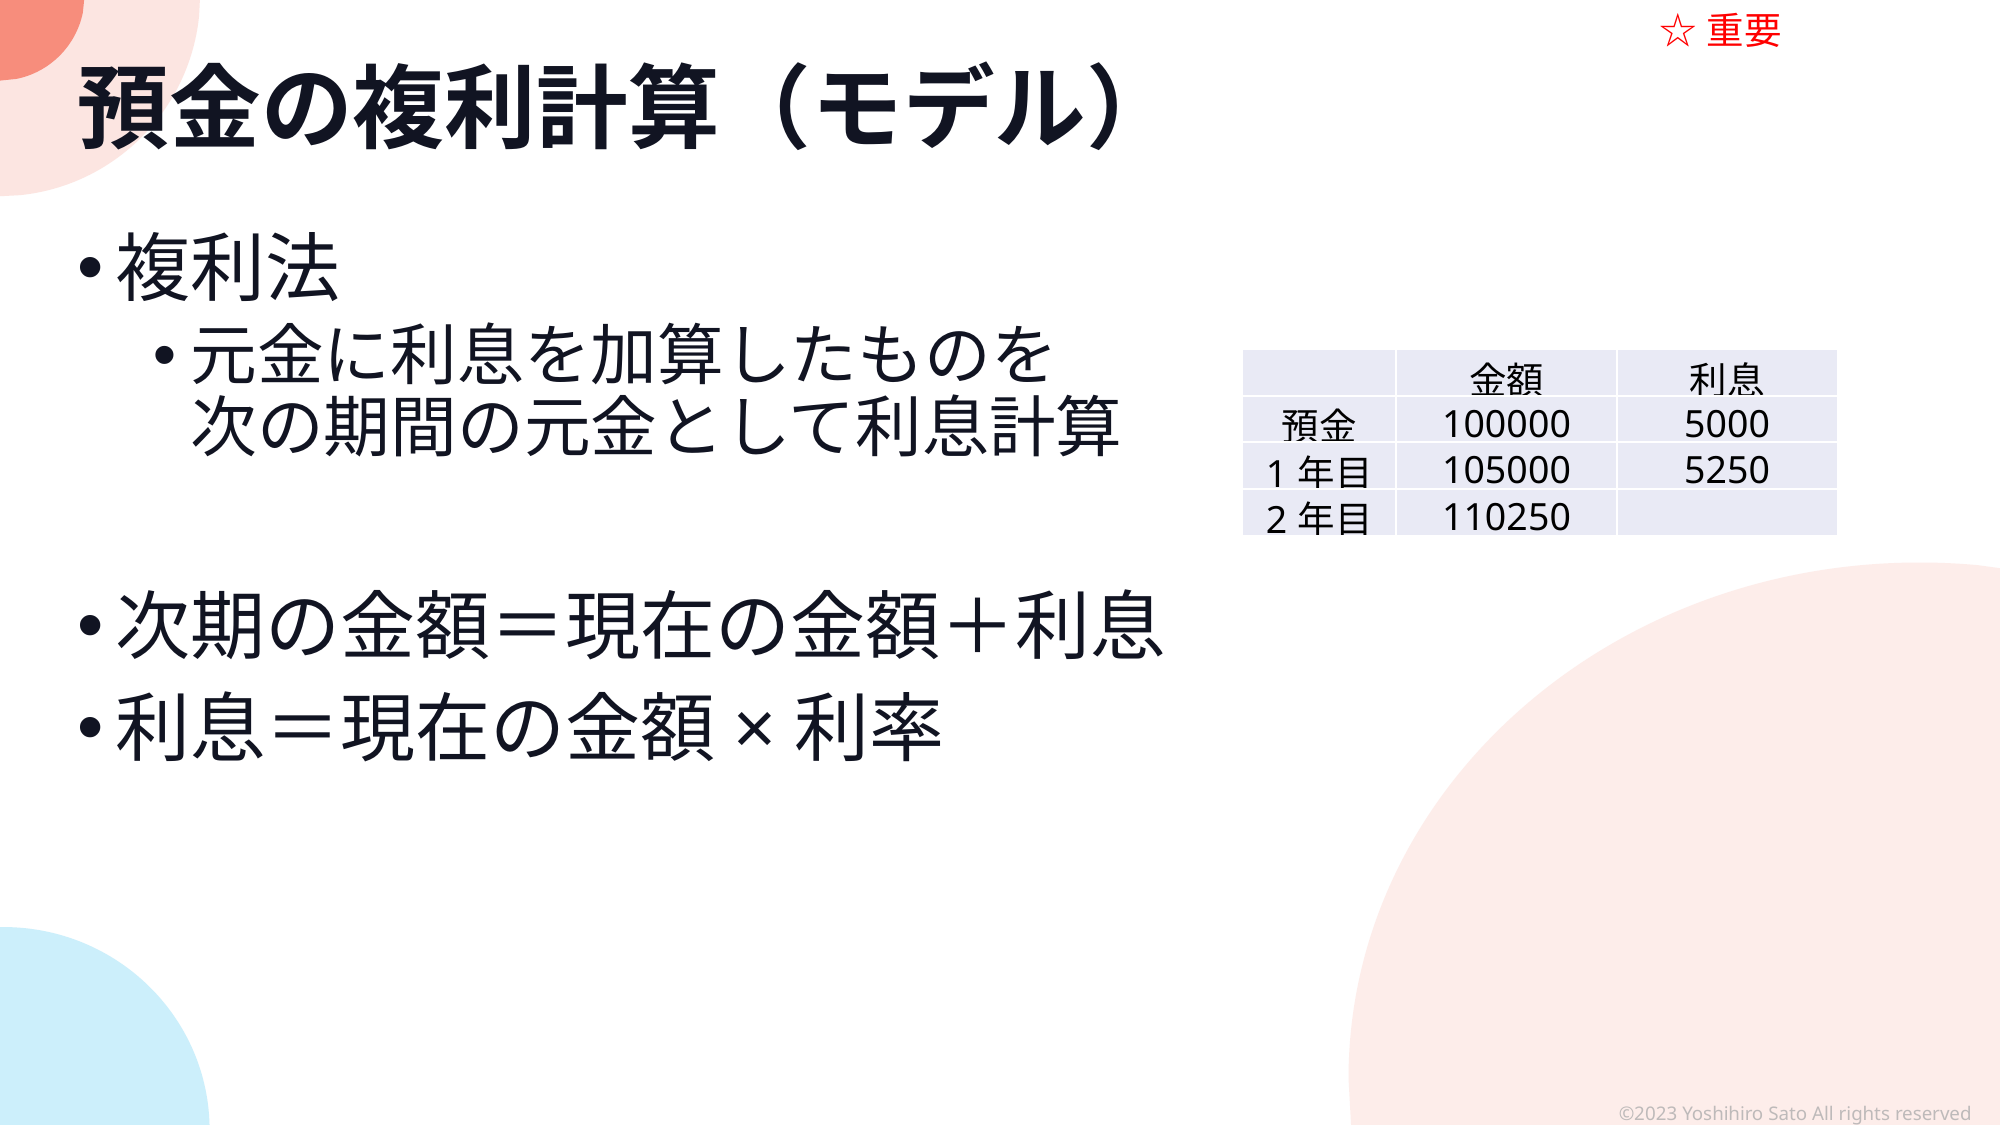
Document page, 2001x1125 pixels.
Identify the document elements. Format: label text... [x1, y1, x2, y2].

table_cell [1618, 490, 1837, 535]
table_cell 1年目 [1243, 443, 1395, 488]
table_cell 5250 [1618, 443, 1837, 488]
table_header 金額 [1397, 350, 1616, 395]
table_header [1243, 350, 1395, 395]
table_cell 5000 [1618, 397, 1837, 441]
table_cell 100000 [1397, 397, 1616, 441]
text_box ☆重要 [1645, 0, 1797, 60]
list 複利法 元金に利息を加算したものを 次の期間の元金として利息計算 次期の金額＝現在の金額＋利息 利息＝現在の金額×利率 [62, 223, 1991, 1077]
title 預金の複利計算（モデル） [62, 26, 1991, 198]
table_cell 110250 [1397, 490, 1616, 535]
table_cell 2年目 [1243, 490, 1395, 535]
table_cell 105000 [1397, 443, 1616, 488]
table_cell 預金 [1243, 397, 1395, 441]
table_header 利息 [1618, 350, 1837, 395]
